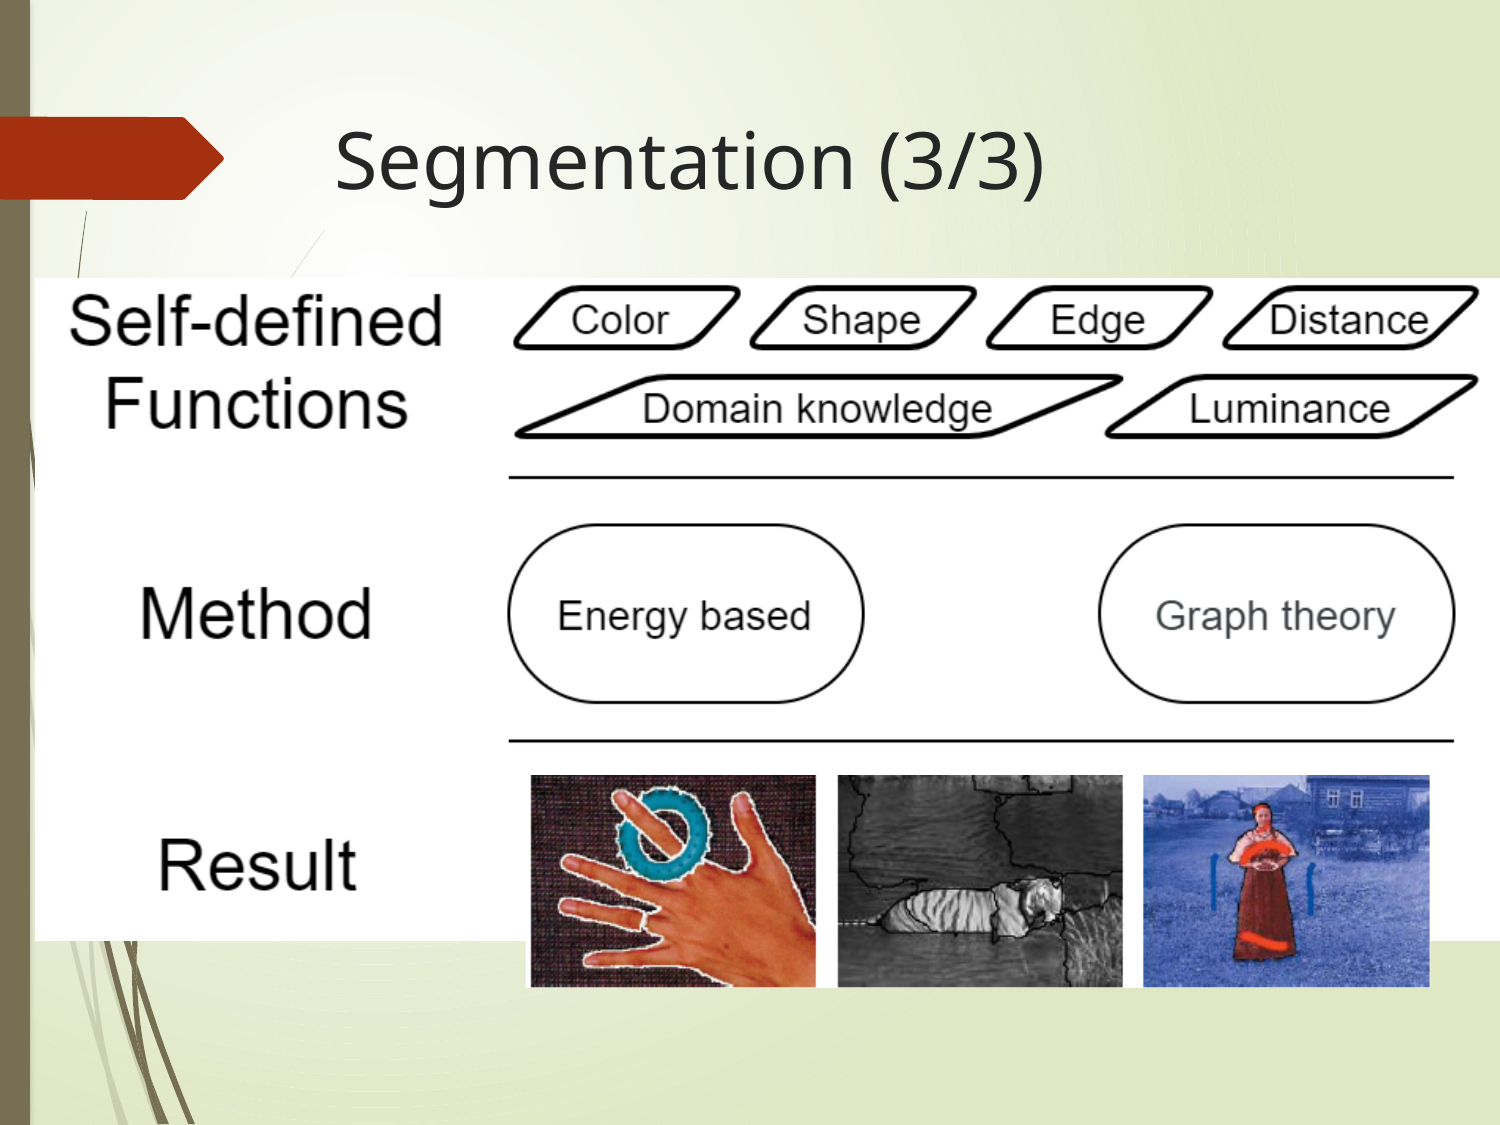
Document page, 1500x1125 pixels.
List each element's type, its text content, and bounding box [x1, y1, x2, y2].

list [34, 278, 1500, 941]
picture [525, 774, 1431, 988]
title Segmentation (3/3) [319, 102, 1400, 256]
